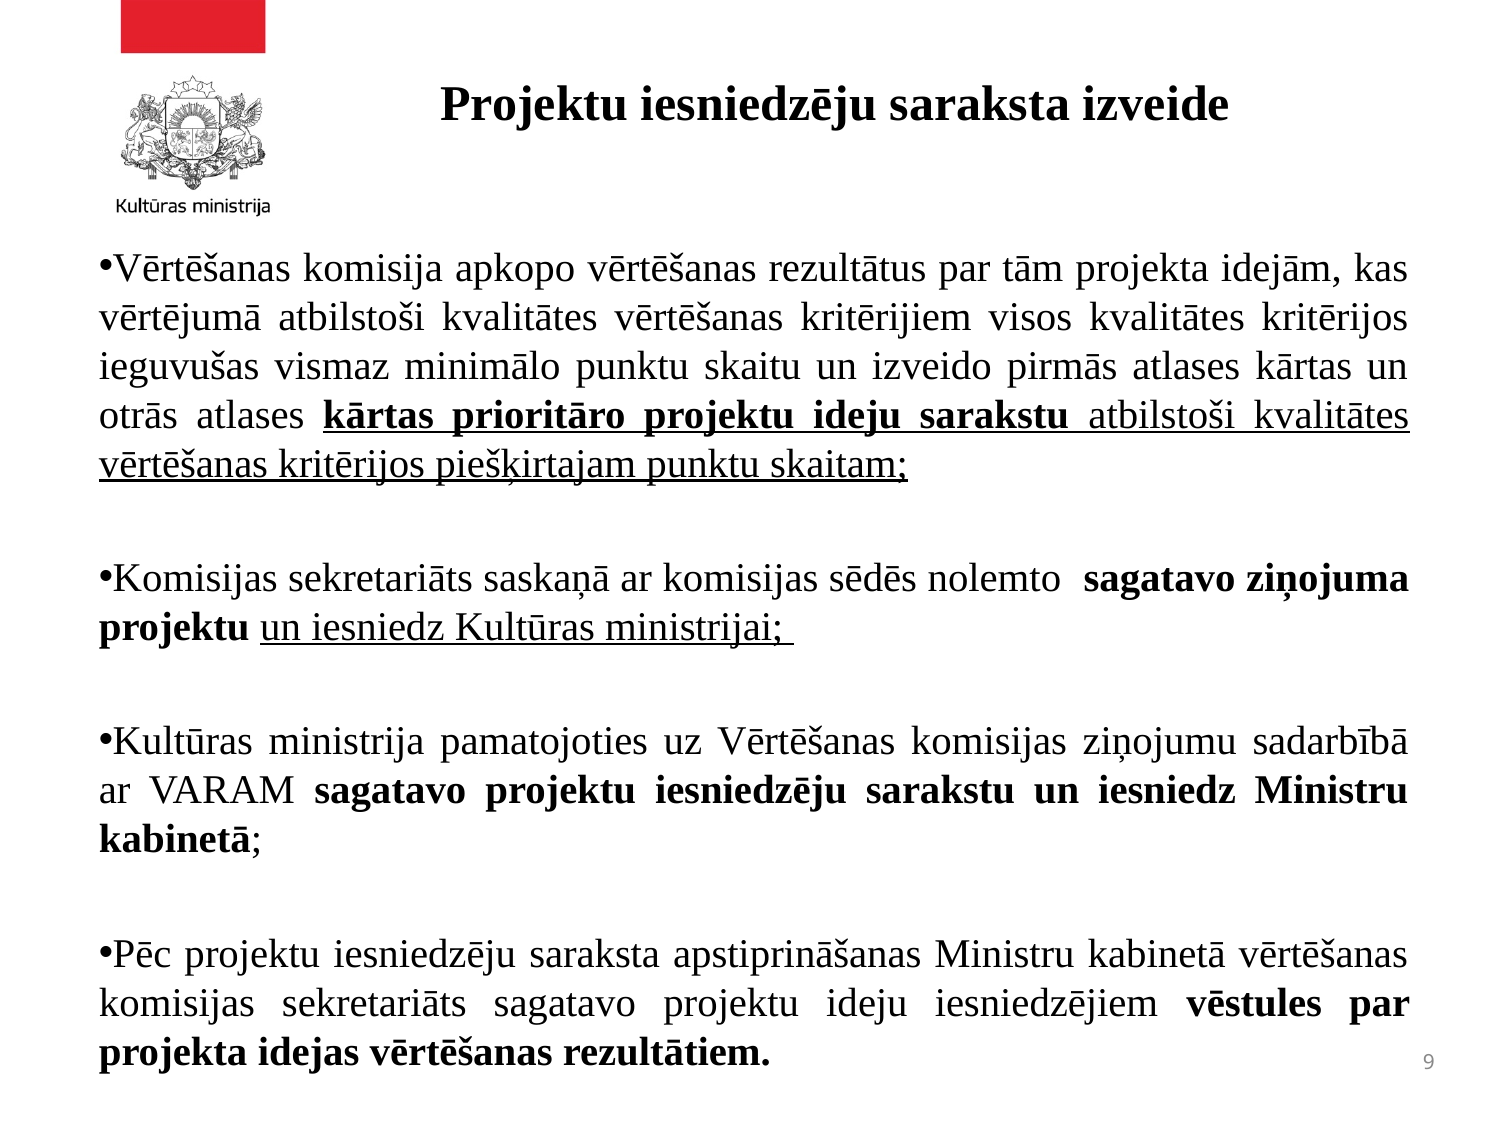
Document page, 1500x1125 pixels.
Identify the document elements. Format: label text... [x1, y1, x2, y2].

list Vērtēšanas komisija apkopo vērtēšanas rezultātus par tām projekta idejām, kas vērtējumā atbilstoši kvalitātes vērtēšanas kritērijiem visos kvalitātes kritērijos ieguvušas vismaz minimālo punktu skaitu un izveido pirmās atlases kārtas un otrās atlases kārtas prioritāro projektu ideju sarakstu atbilstoši kvalitātes vērtēšanas kritērijos piešķirtajam punktu skaitam; Komisijas sekretariāts saskaņā ar komisijas sēdēs nolemto sagatavo ziņojuma projektu un iesniedz Kultūras ministrijai; Kultūras ministrija pamatojoties uz Vērtēšanas komisijas ziņojumu sadarbībā ar VARAM sagatavo projektu iesniedzēju sarakstu un iesniedz Ministru kabinetā; Pēc projektu iesniedzēju saraksta apstiprināšanas Ministru kabinetā vērtēšanas komisijas sekretariāts sagatavo projektu ideju iesniedzējiem vēstules par projekta idejas vērtēšanas rezultātiem. [83, 232, 1426, 1088]
slide_number 9 [1400, 1037, 1450, 1088]
title Projektu iesniedzēju saraksta izveide [424, 62, 1426, 232]
picture [48, 0, 338, 321]
